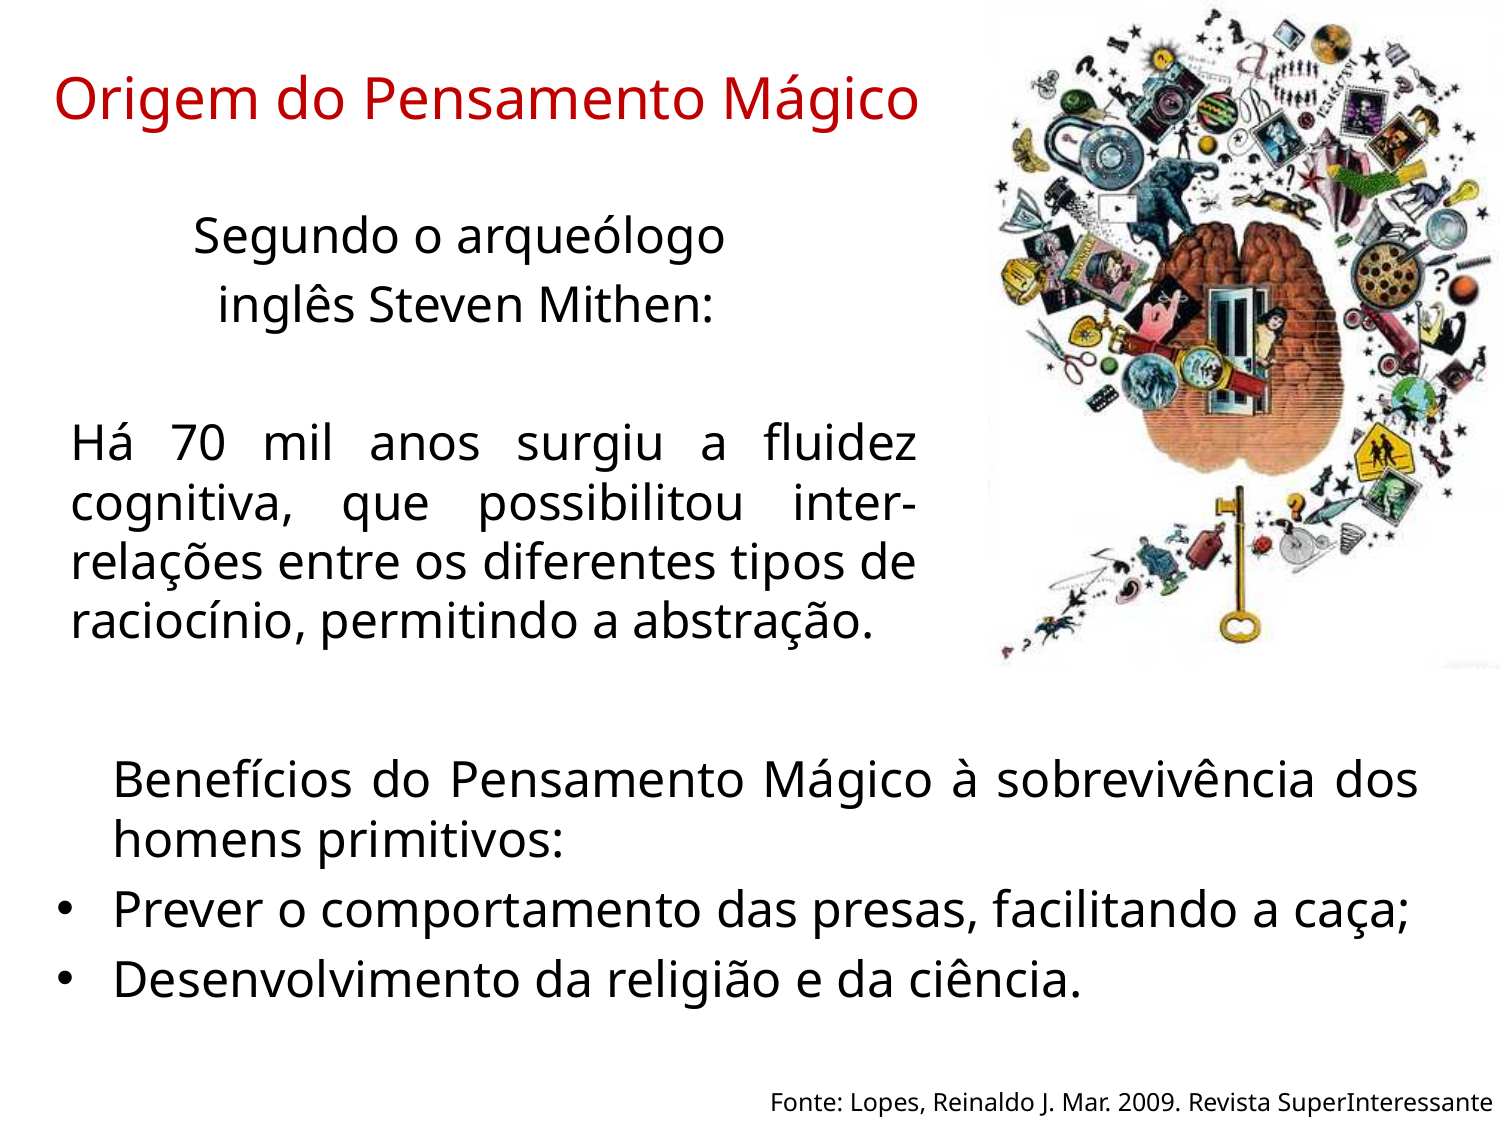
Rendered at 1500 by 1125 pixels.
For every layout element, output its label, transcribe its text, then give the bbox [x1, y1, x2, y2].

text_box Benefícios do Pensamento Mágico à sobrevivência dos homens primitivos: Prever o comportamento das presas, facilitando a caça; Desenvolvimento da religião e da ciência. [41, 739, 1436, 1125]
picture [988, 0, 1500, 670]
text_box Fonte: Lopes, Reinaldo J. Mar. 2009. Revista SuperInteressante [755, 1079, 1500, 1125]
list Segundo o arqueólogo inglês Steven Mithen: Há 70 mil anos surgiu a fluidez cognitiva, que possibilitou inter-relações entre os diferentes tipos de raciocínio, permitindo a abstração. [0, 196, 934, 681]
title Origem do Pensamento Mágico [0, 30, 975, 161]
